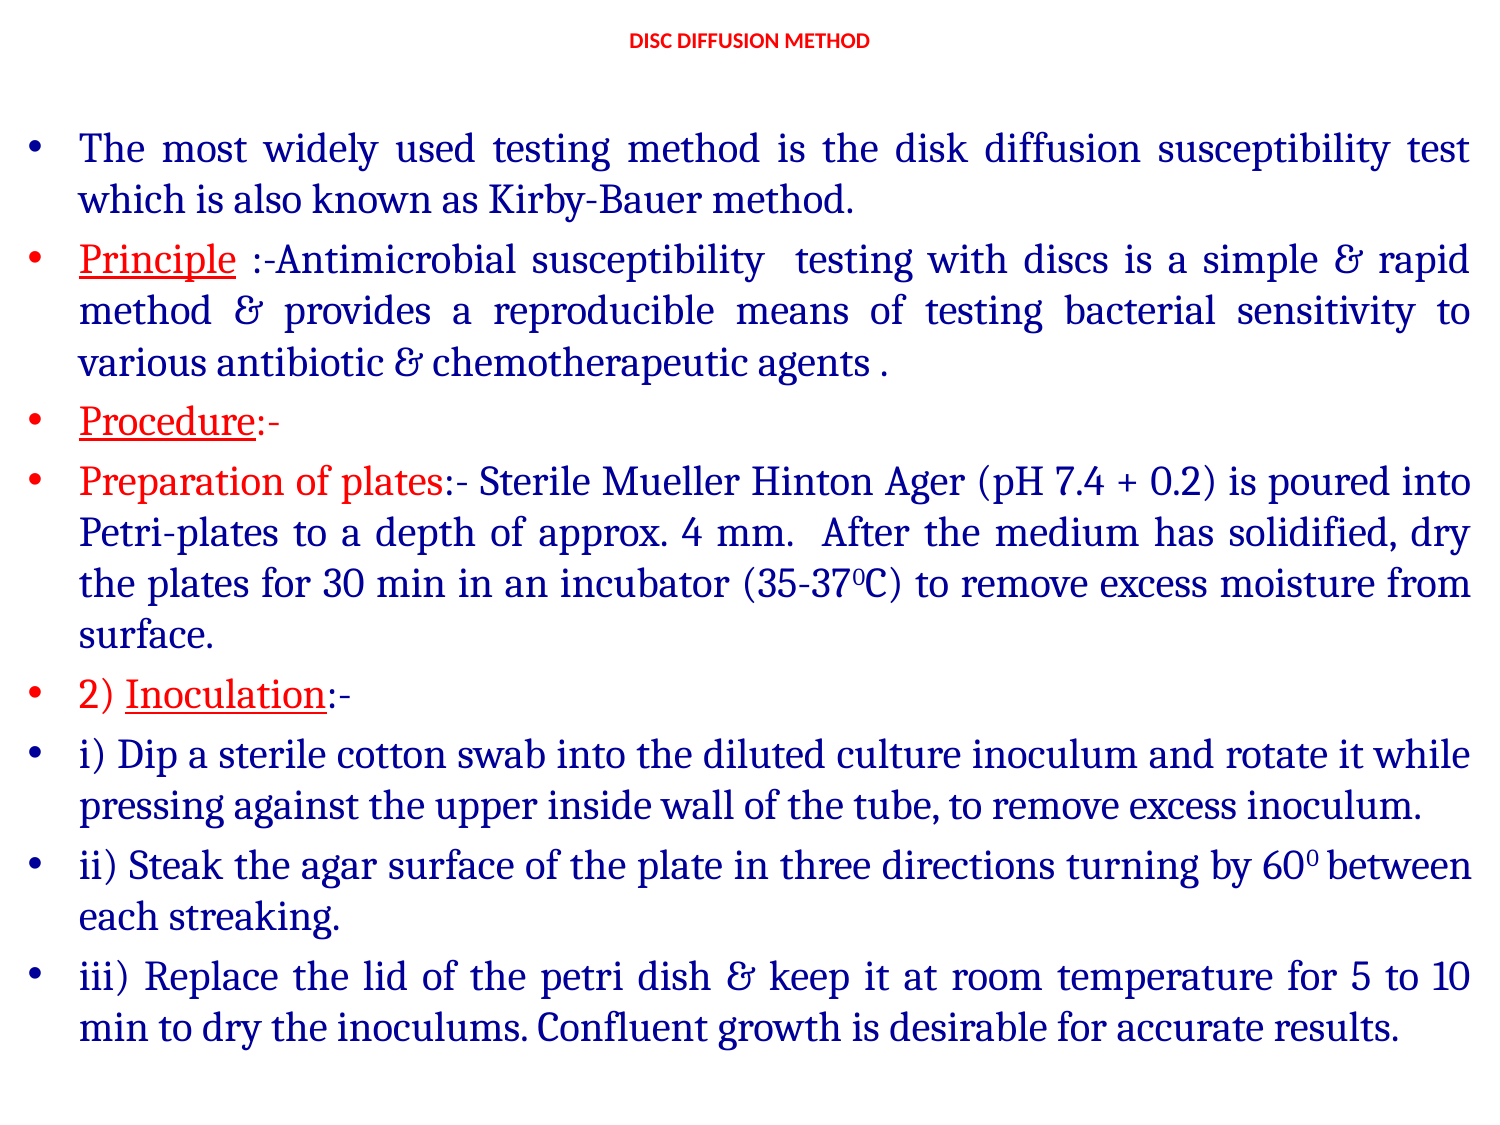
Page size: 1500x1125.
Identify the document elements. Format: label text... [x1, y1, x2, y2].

list The most widely used testing method is the disk diffusion susceptibility test which is also known as Kirby-Bauer method. Principle :-Antimicrobial susceptibility testing with discs is a simple & rapid method & provides a reproducible means of testing bacterial sensitivity to various antibiotic & chemotherapeutic agents . Procedure:- Preparation of plates:- Sterile Mueller Hinton Ager (pH 7.4 + 0.2) is poured into Petri-plates to a depth of approx. 4 mm. After the medium has solidified, dry the plates for 30 min in an incubator (35-370C) to remove excess moisture from surface. 2) Inoculation:- i) Dip a sterile cotton swab into the diluted culture inoculum and rotate it while pressing against the upper inside wall of the tube, to remove excess inoculum. ii) Steak the agar surface of the plate in three directions turning by 600 between each streaking. iii) Replace the lid of the petri dish & keep it at room temperature for 5 to 10 min to dry the inoculums. Confluent growth is desirable for accurate results. [12, 112, 1488, 1113]
title DISC DIFFUSION METHOD [0, 0, 1500, 88]
